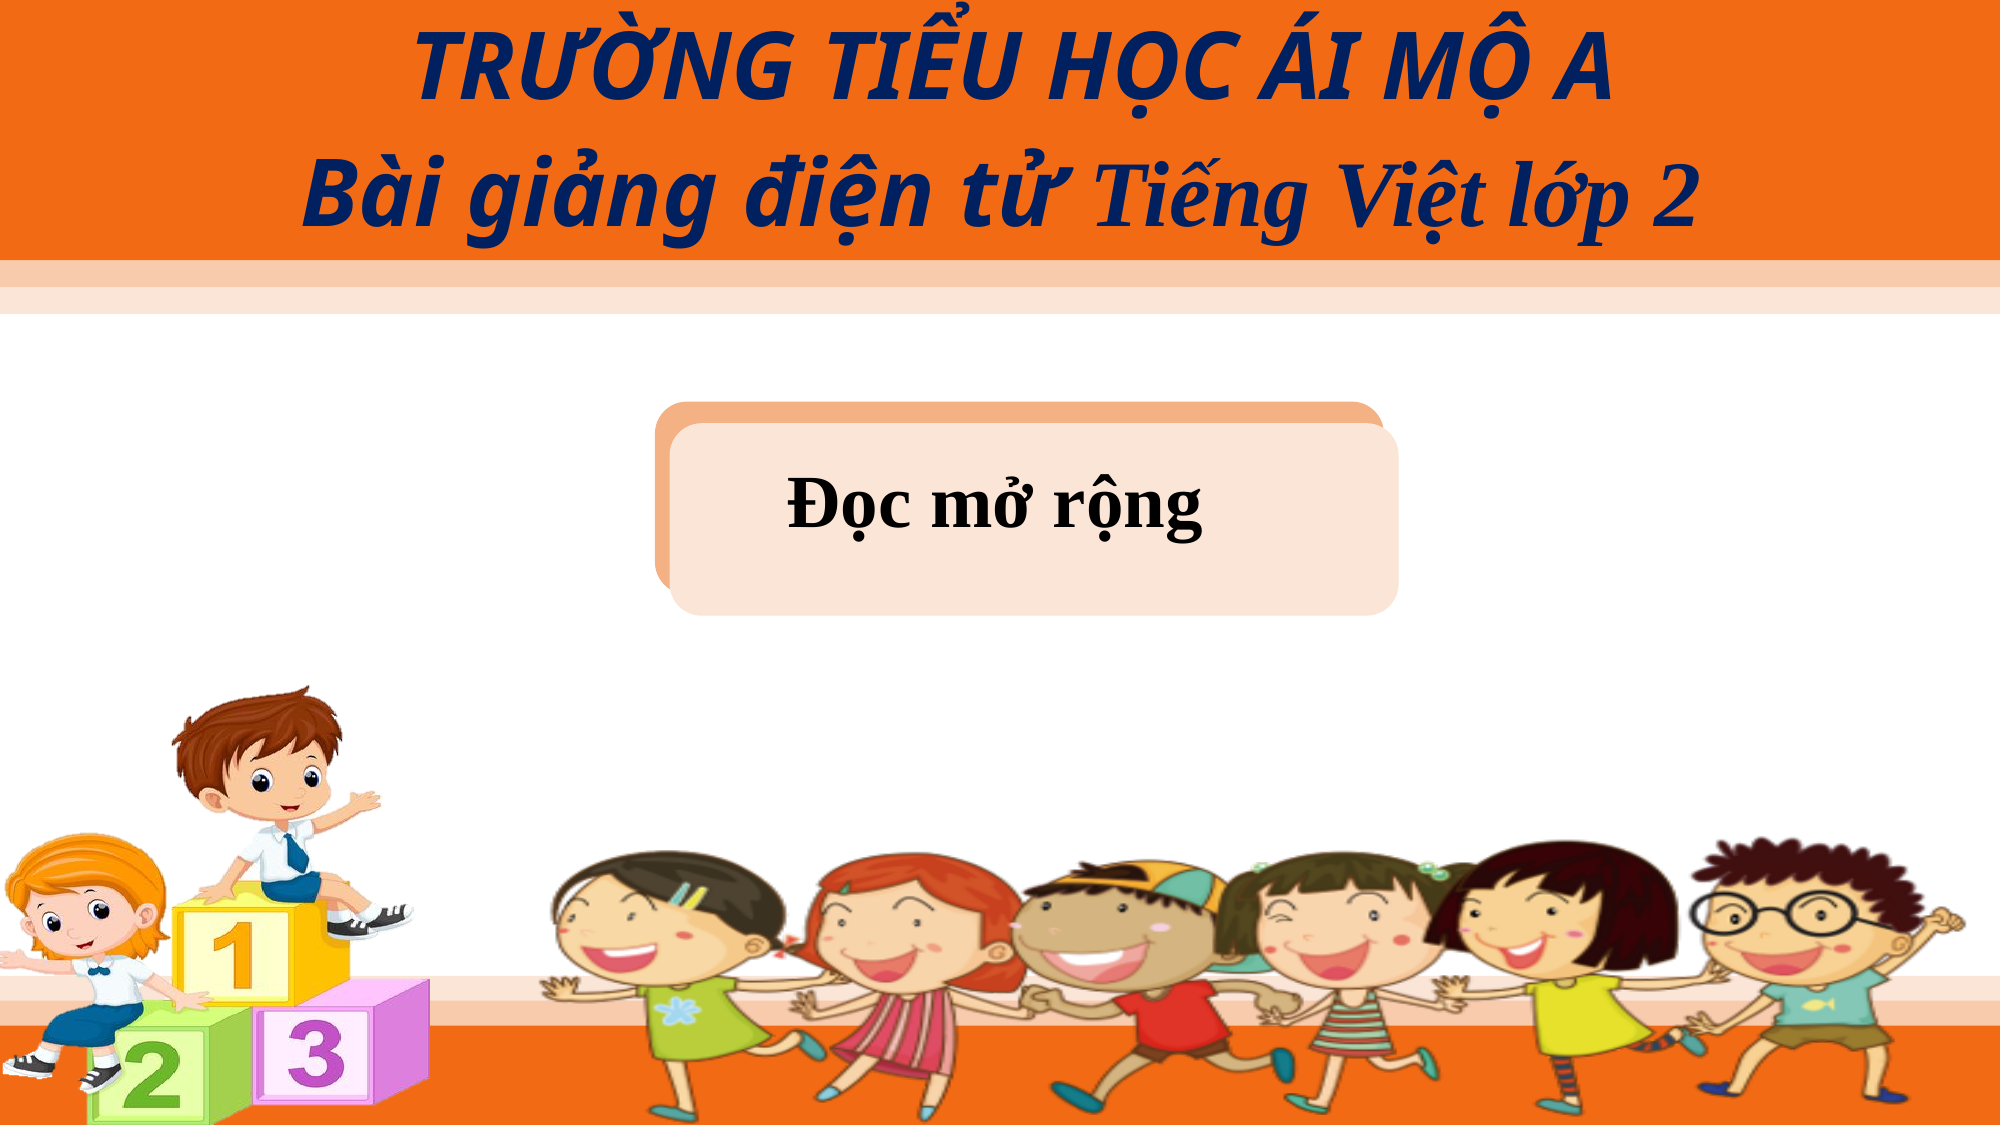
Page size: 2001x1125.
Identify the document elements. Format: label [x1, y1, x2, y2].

text_box [654, 401, 1399, 616]
text_box [0, 0, 2000, 314]
picture [0, 683, 430, 1125]
picture [483, 812, 2000, 1125]
